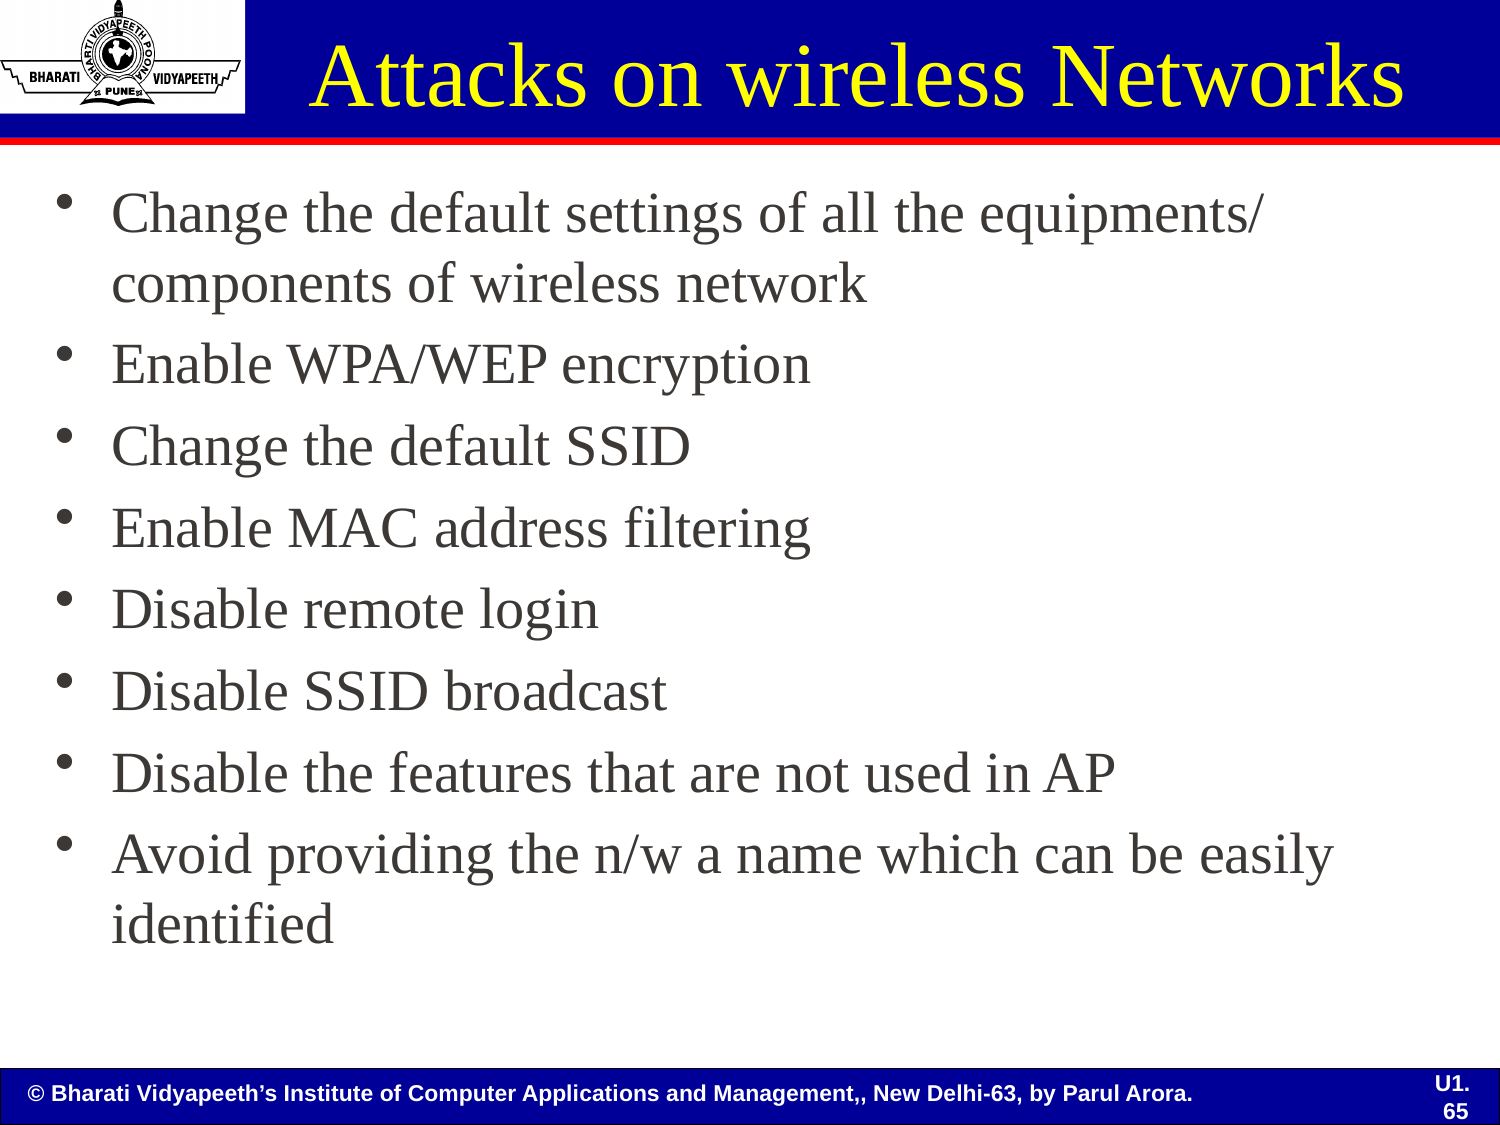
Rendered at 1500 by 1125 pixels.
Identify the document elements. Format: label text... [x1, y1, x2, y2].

picture [0, 0, 241, 106]
title Attacks on wireless Networks [183, 7, 1500, 196]
list Change the default settings of all the equipments/ components of wireless network Enable WPA/WEP encryption Change the default SSID Enable MAC address filtering Disable remote login Disable SSID broadcast Disable the features that are not used in AP Avoid providing the n/w a name which can be easily identified [39, 166, 1469, 1125]
